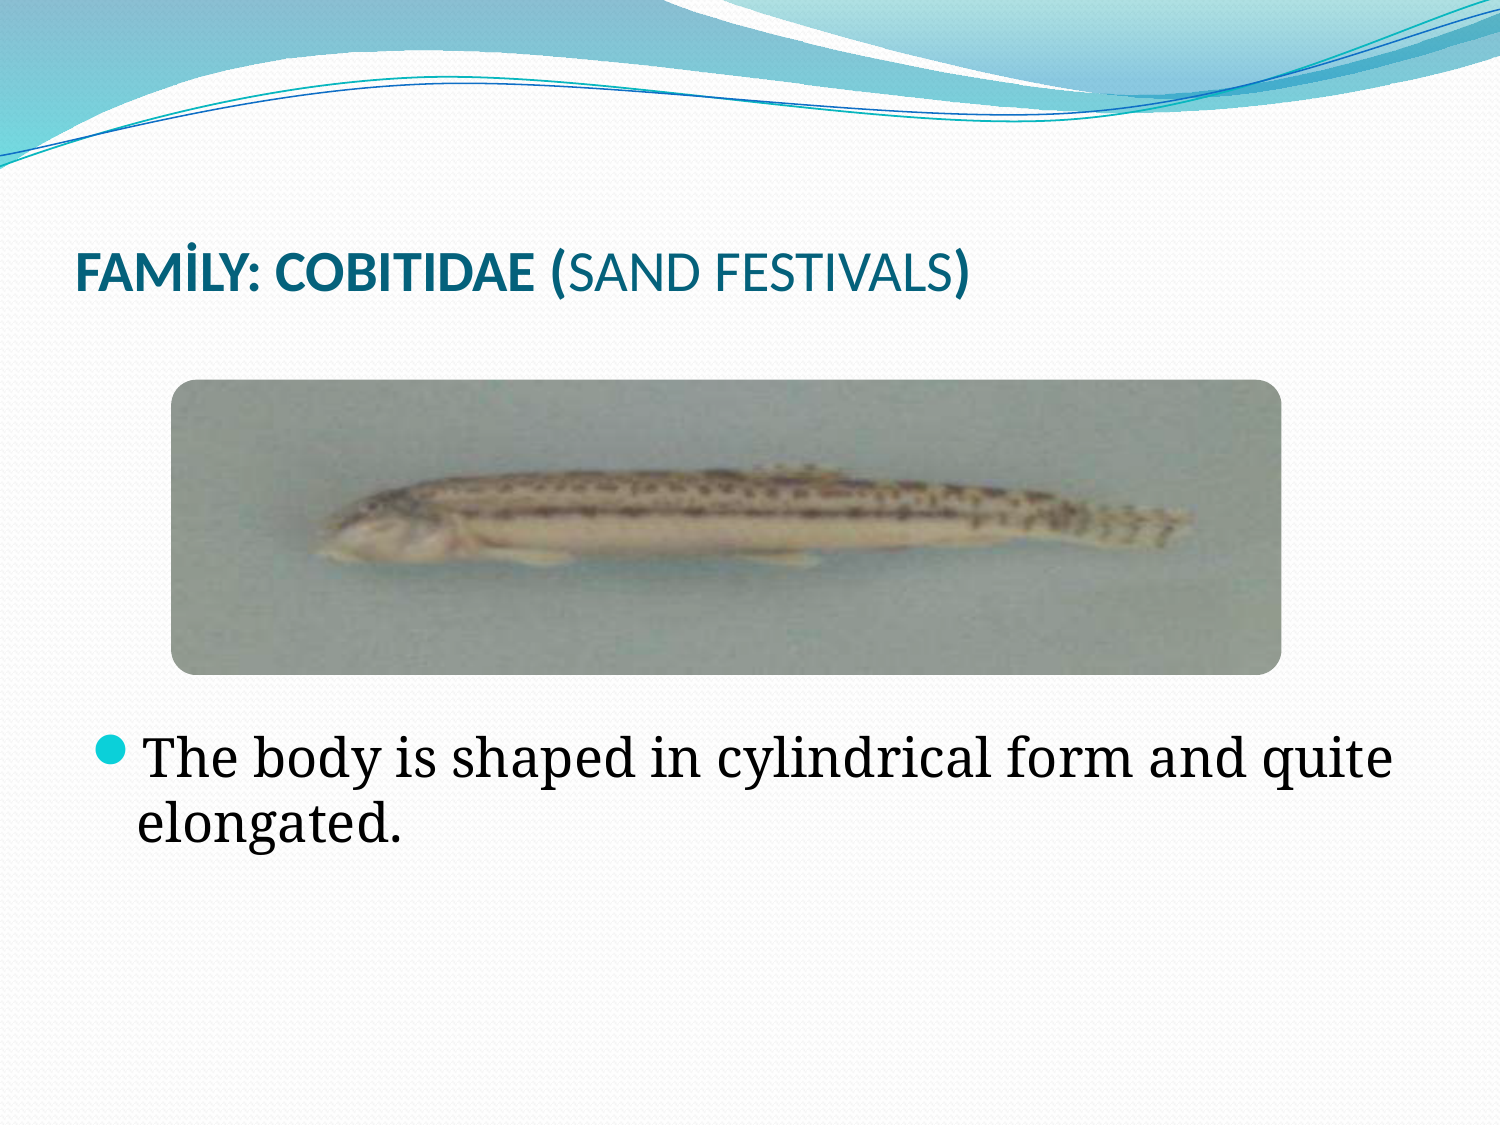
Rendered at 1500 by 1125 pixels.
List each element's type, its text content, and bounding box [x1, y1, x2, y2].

list The body is shaped in cylindrical form and quite elongated. [76, 716, 1427, 1093]
picture [170, 379, 1282, 676]
title FAMİLY: COBITIDAE (SAND FESTIVALS) [75, 115, 1425, 303]
